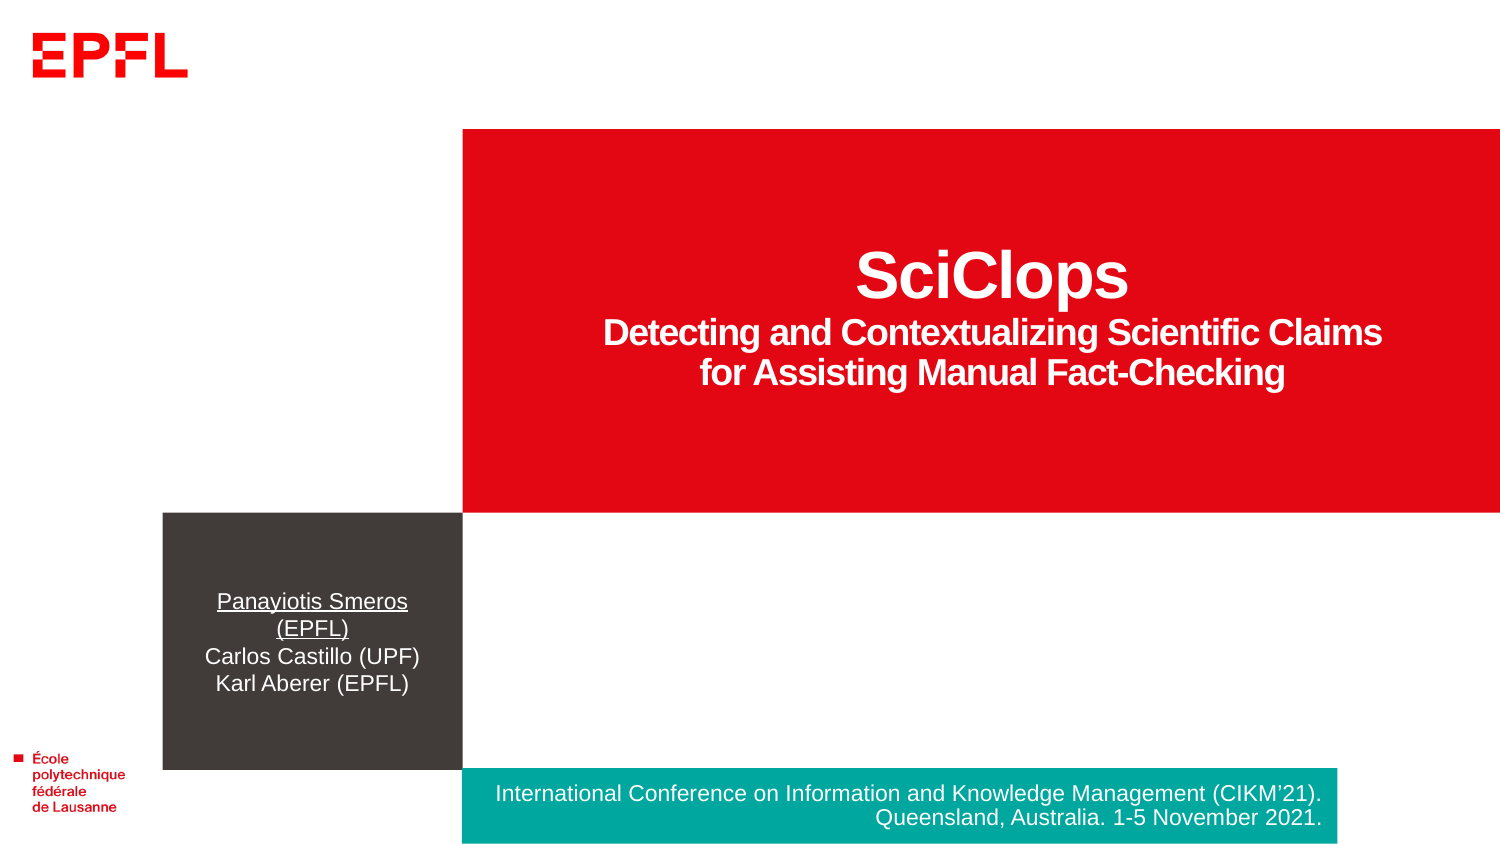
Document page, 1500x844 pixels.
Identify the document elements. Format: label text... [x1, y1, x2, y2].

subtitle Panayiotis Smeros (EPFL) Carlos Castillo (UPF) Karl Aberer (EPFL) [162, 512, 463, 770]
picture [13, 13, 207, 97]
picture [32, 751, 125, 812]
title SciClops Detecting and Contextualizing Scientific Claims for Assisting Manual Fact-Checking [462, 129, 1500, 513]
list International Conference on Information and Knowledge Management (CIKM’21). Queensland, Australia. 1-5 November 2021. [461, 768, 1338, 844]
